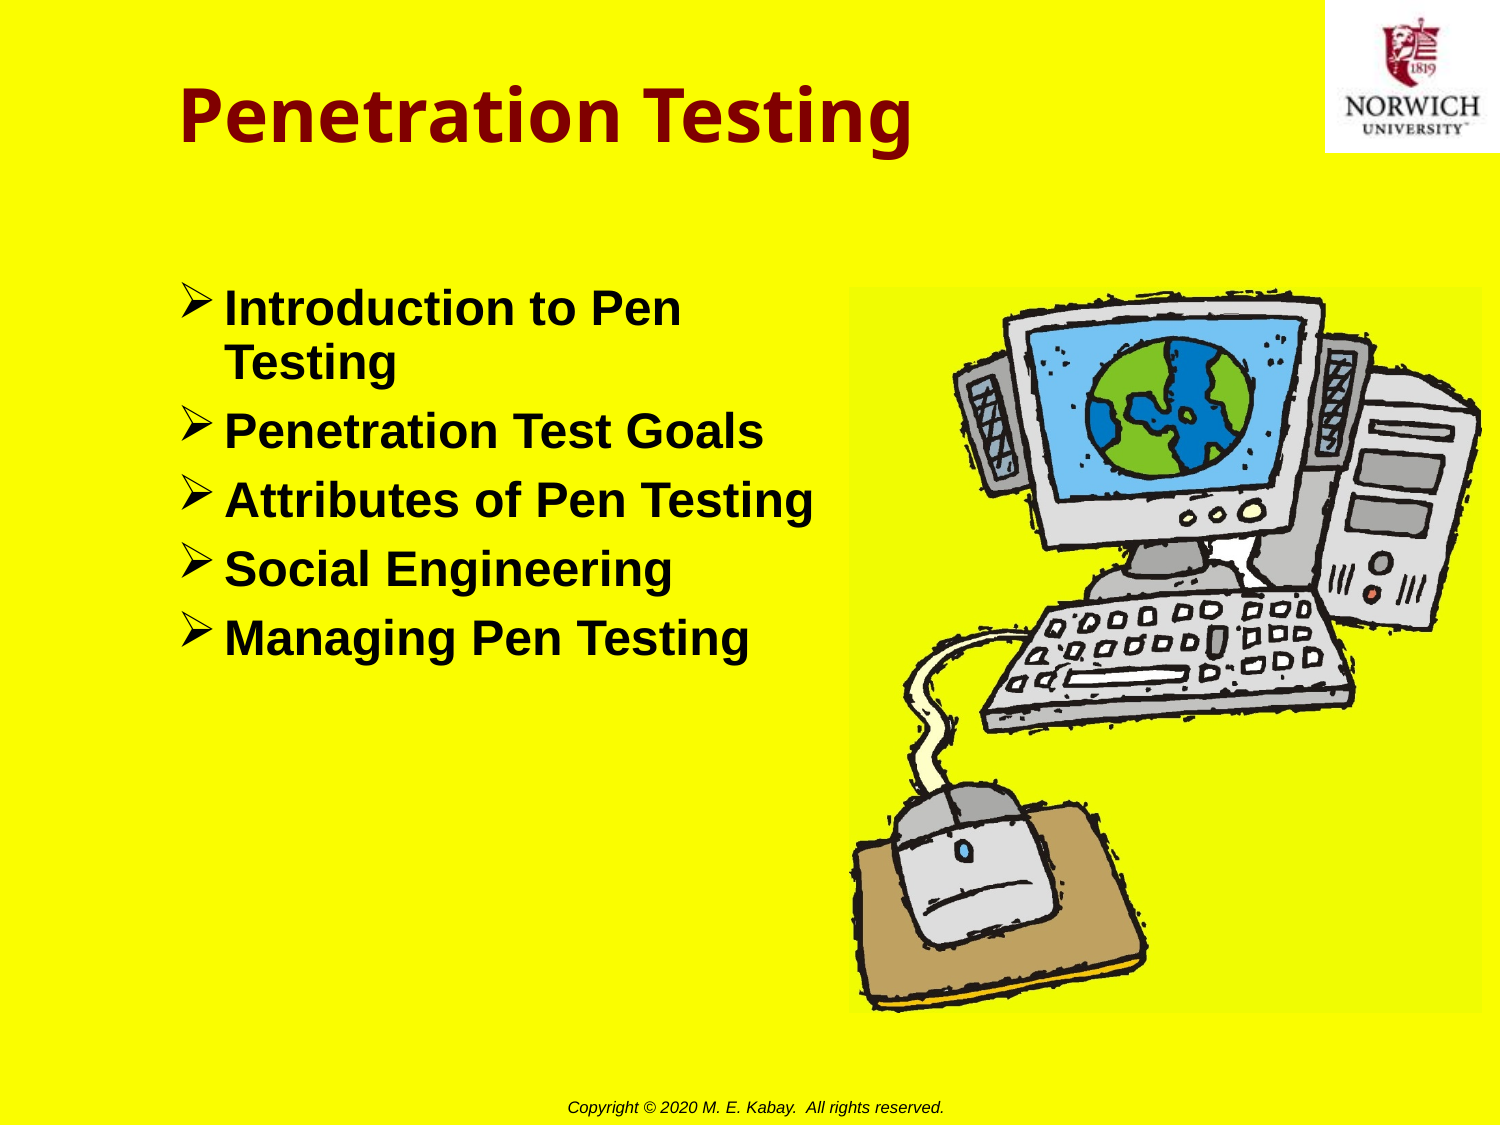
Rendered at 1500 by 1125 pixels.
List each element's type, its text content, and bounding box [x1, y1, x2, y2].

list Introduction to Pen Testing Penetration Test Goals Attributes of Pen Testing Social Engineering Managing Pen Testing [161, 274, 838, 1039]
picture [1325, 0, 1500, 153]
title Penetration Testing [161, 24, 1339, 213]
picture [849, 287, 1482, 1013]
